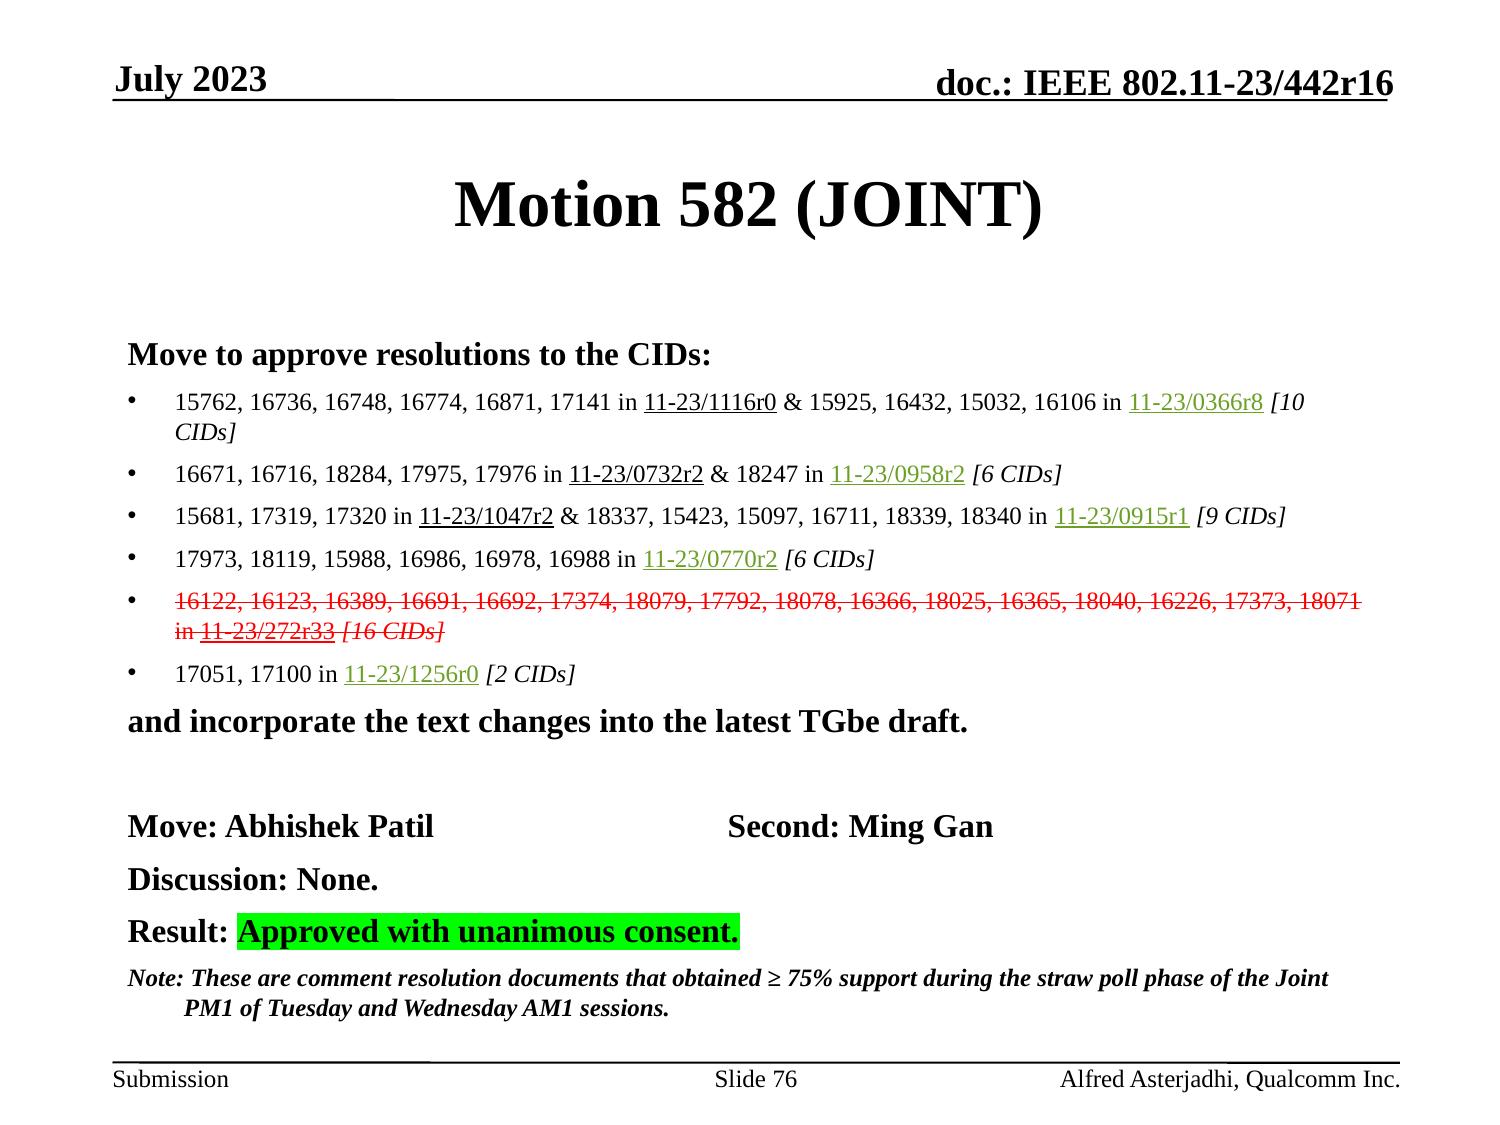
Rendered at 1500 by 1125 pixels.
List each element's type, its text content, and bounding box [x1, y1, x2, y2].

title Motion 582 (JOINT) [112, 112, 1388, 288]
list Move to approve resolutions to the CIDs: 15762, 16736, 16748, 16774, 16871, 17141 in 11-23/1116r0 & 15925, 16432, 15032, 16106 in 11-23/0366r8 [10 CIDs] 16671, 16716, 18284, 17975, 17976 in 11-23/0732r2 & 18247 in 11-23/0958r2 [6 CIDs] 15681, 17319, 17320 in 11-23/1047r2 & 18337, 15423, 15097, 16711, 18339, 18340 in 11-23/0915r1 [9 CIDs] 17973, 18119, 15988, 16986, 16978, 16988 in 11-23/0770r2 [6 CIDs] 16122, 16123, 16389, 16691, 16692, 17374, 18079, 17792, 18078, 16366, 18025, 16365, 18040, 16226, 17373, 18071 in 11-23/272r33 [16 CIDs] 17051, 17100 in 11-23/1256r0 [2 CIDs] and incorporate the text changes into the latest TGbe draft. Move: Abhishek Patil Second: Ming Gan Discussion: None. Result: Approved with unanimous consent. Note: These are comment resolution documents that obtained ≥ 75% support during the straw poll phase of the Joint PM1 of Tuesday and Wednesday AM1 sessions. [112, 324, 1388, 1063]
slide_number Slide 76 [712, 1061, 800, 1123]
footer Alfred Asterjadhi, Qualcomm Inc. [878, 1061, 1402, 1093]
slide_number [114, 54, 423, 100]
